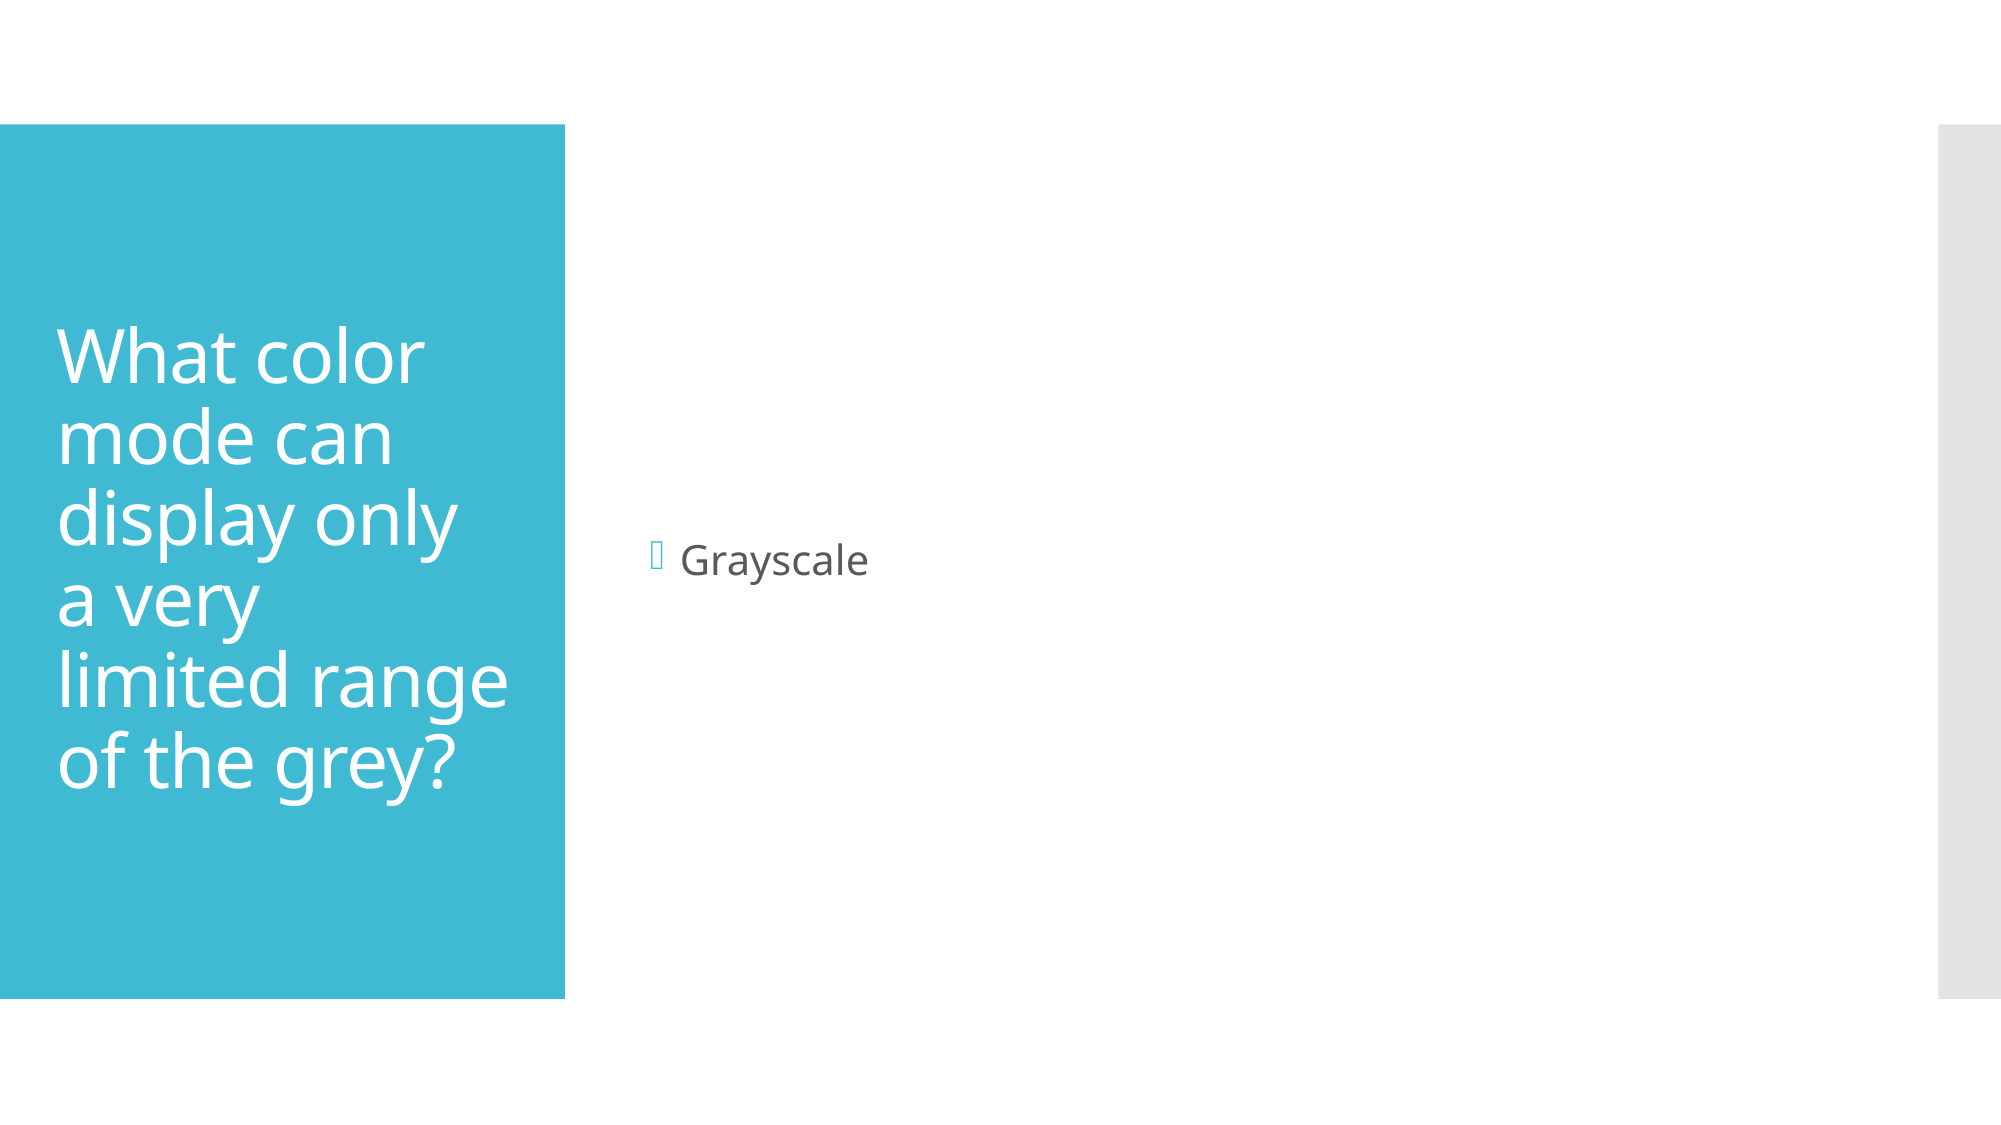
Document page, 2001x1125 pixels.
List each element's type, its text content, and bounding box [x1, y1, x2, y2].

title What color mode can display only a very limited range of the grey? [41, 184, 525, 940]
list Grayscale [634, 141, 1835, 982]
